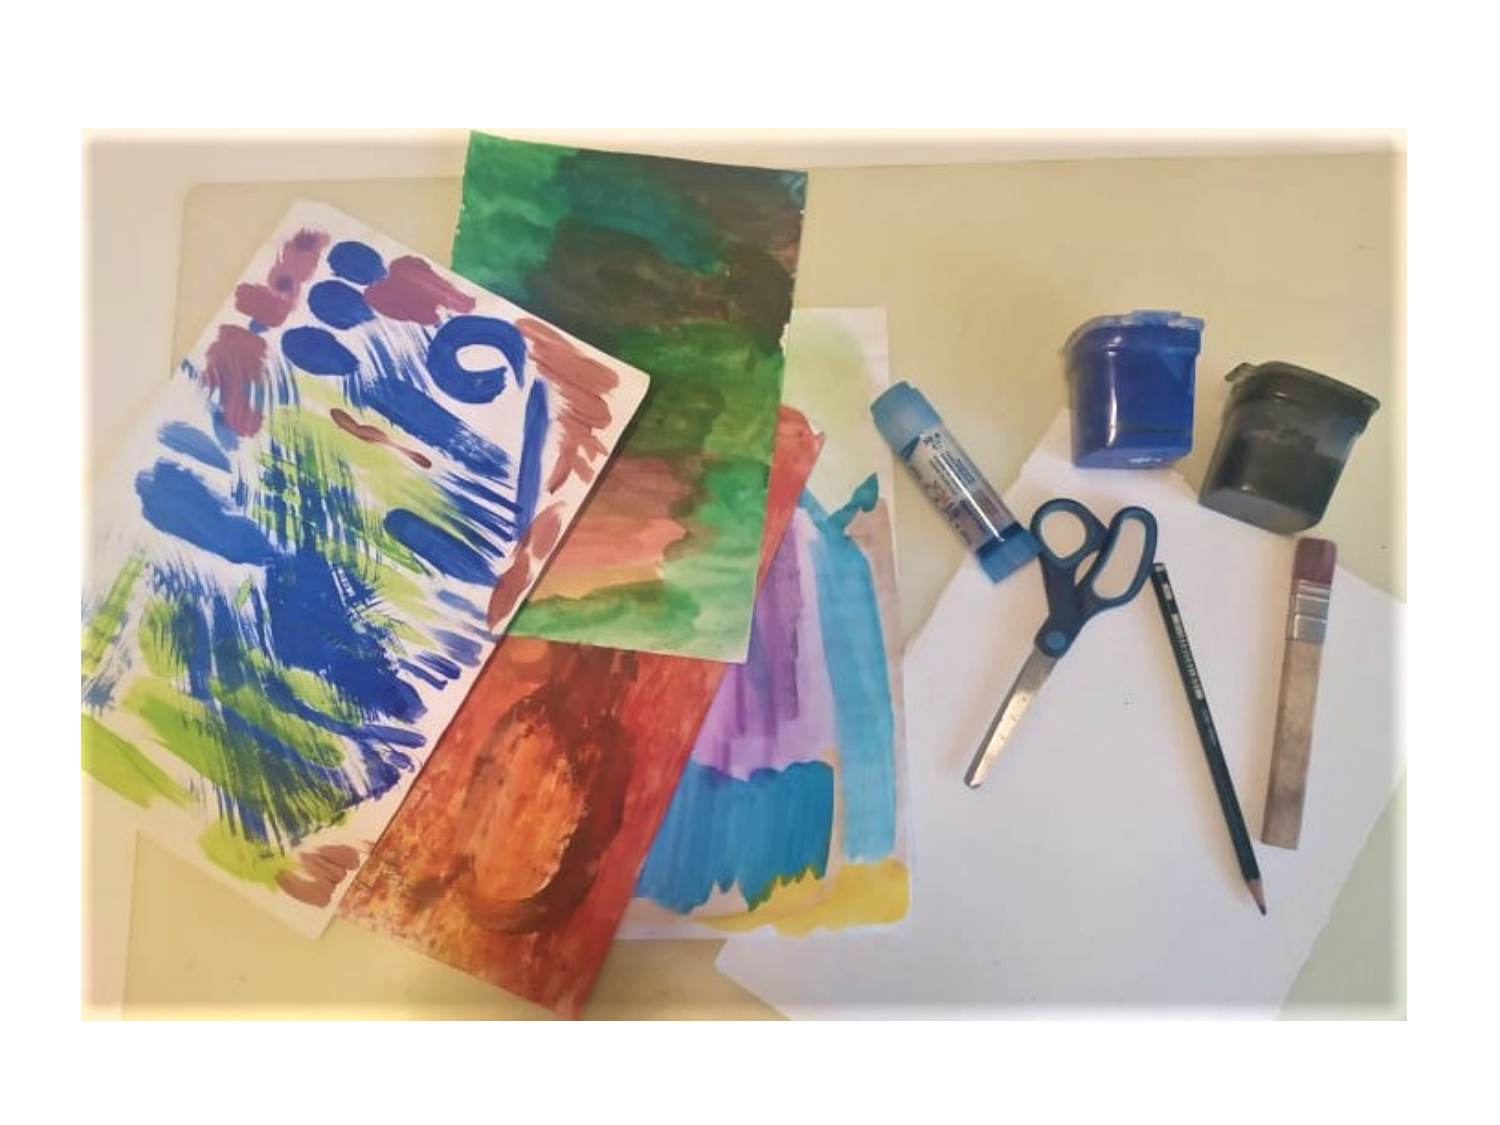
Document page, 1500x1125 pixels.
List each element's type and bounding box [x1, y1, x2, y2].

list [81, 128, 1407, 1021]
